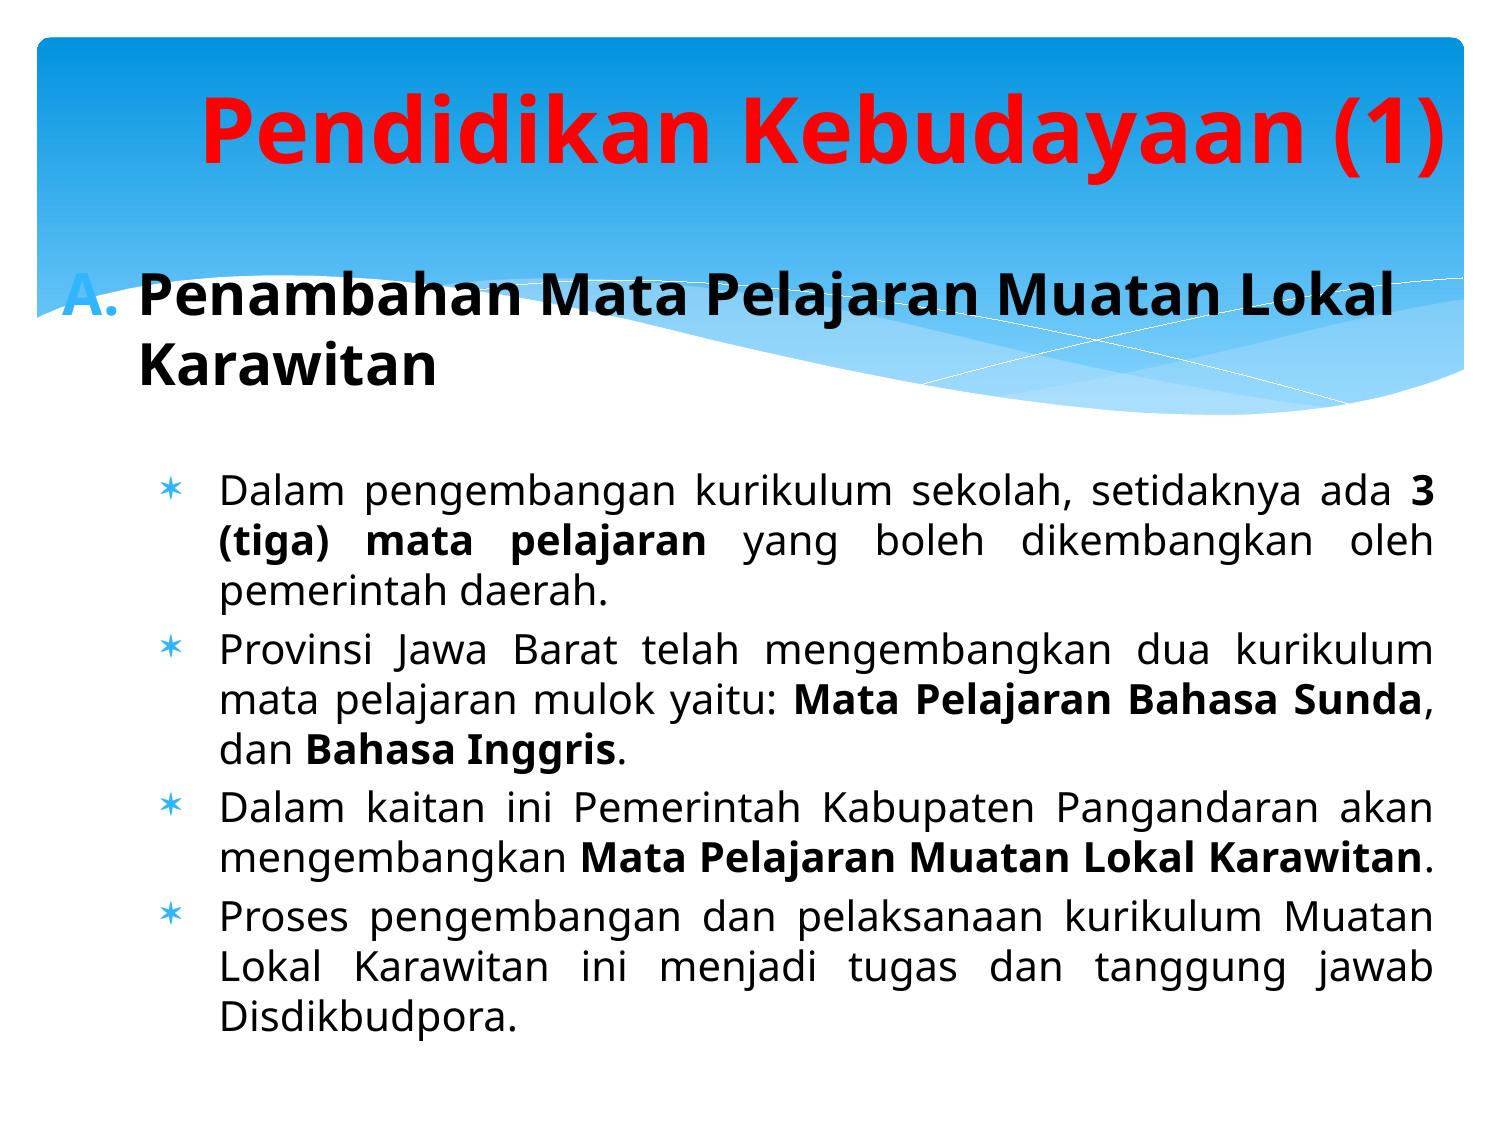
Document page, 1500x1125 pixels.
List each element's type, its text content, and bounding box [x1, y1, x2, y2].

list Penambahan Mata Pelajaran Muatan Lokal Karawitan Dalam pengembangan kurikulum sekolah, setidaknya ada 3 (tiga) mata pelajaran yang boleh dikembangkan oleh pemerintah daerah. Provinsi Jawa Barat telah mengembangkan dua kurikulum mata pelajaran mulok yaitu: Mata Pelajaran Bahasa Sunda, dan Bahasa Inggris. Dalam kaitan ini Pemerintah Kabupaten Pangandaran akan mengembangkan Mata Pelajaran Muatan Lokal Karawitan. Proses pengembangan dan pelaksanaan kurikulum Muatan Lokal Karawitan ini menjadi tugas dan tanggung jawab Disdikbudpora. [37, 249, 1450, 1075]
title Pendidikan Kebudayaan (1) [112, 12, 1463, 242]
